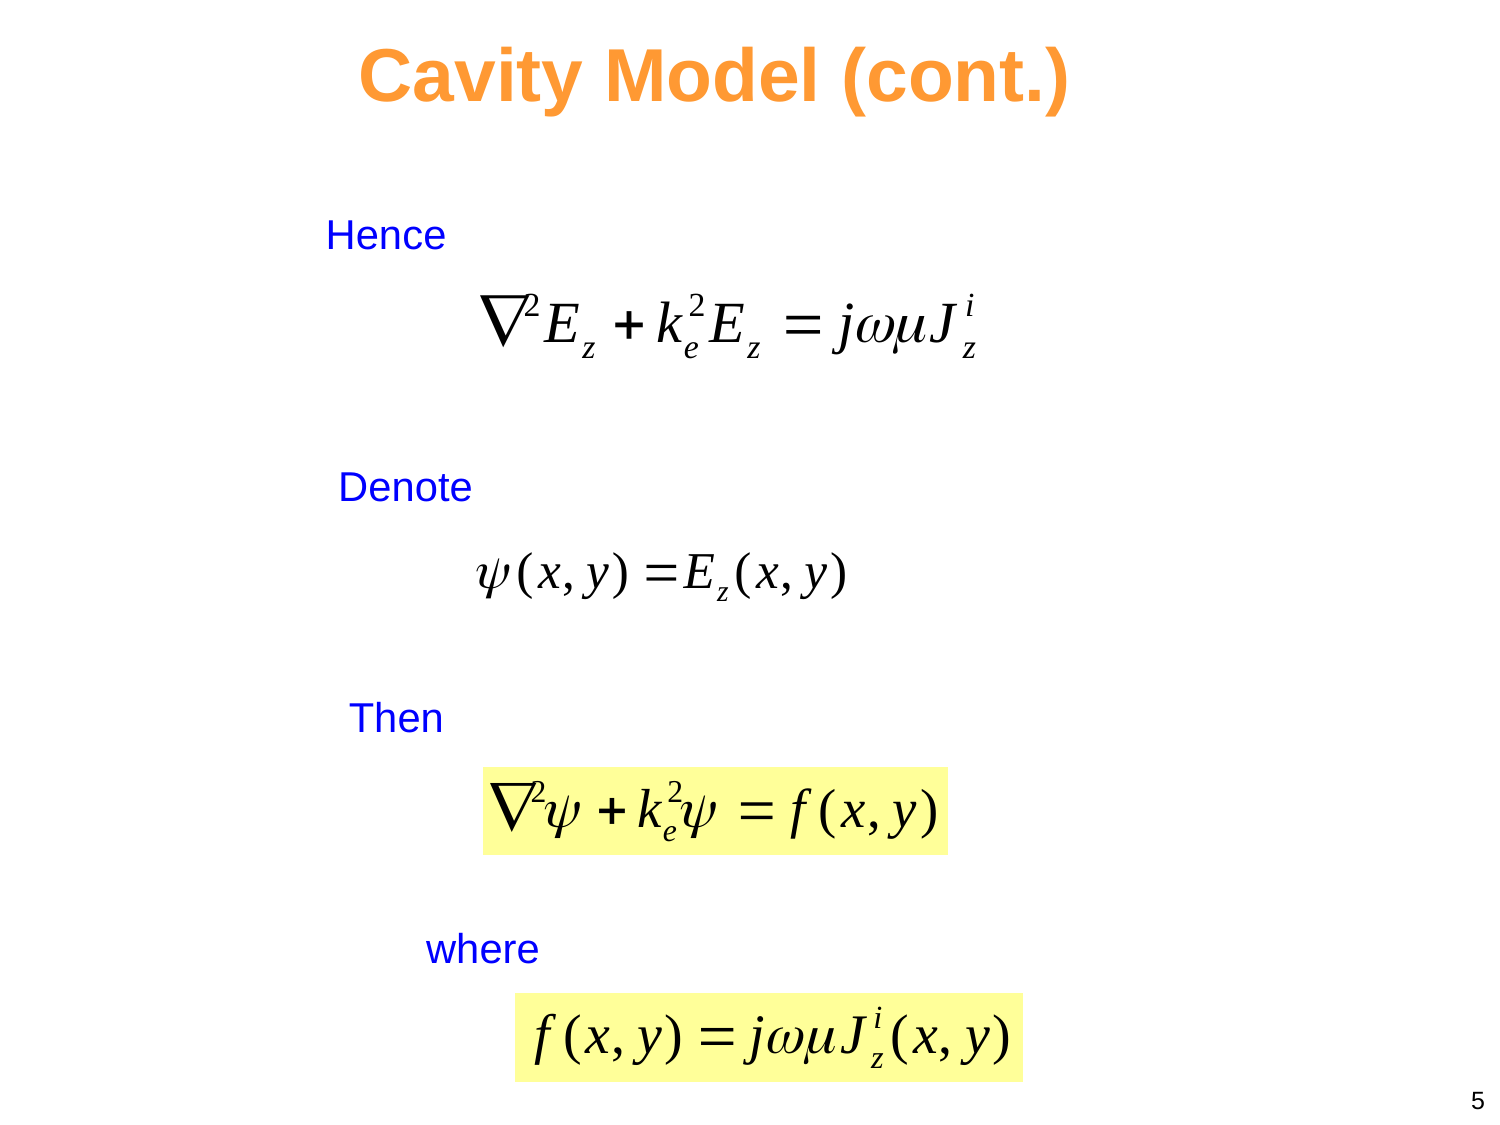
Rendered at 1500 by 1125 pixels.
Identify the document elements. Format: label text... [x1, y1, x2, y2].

slide_number 5 [1149, 1046, 1500, 1125]
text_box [472, 279, 989, 373]
text_box Hence [310, 200, 462, 266]
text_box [515, 993, 1024, 1082]
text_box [482, 767, 949, 855]
text_box Denote [323, 452, 488, 518]
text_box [472, 536, 858, 615]
title Cavity Model (cont.) [240, 32, 1189, 111]
text_box where [411, 914, 556, 980]
text_box Then [333, 683, 459, 749]
